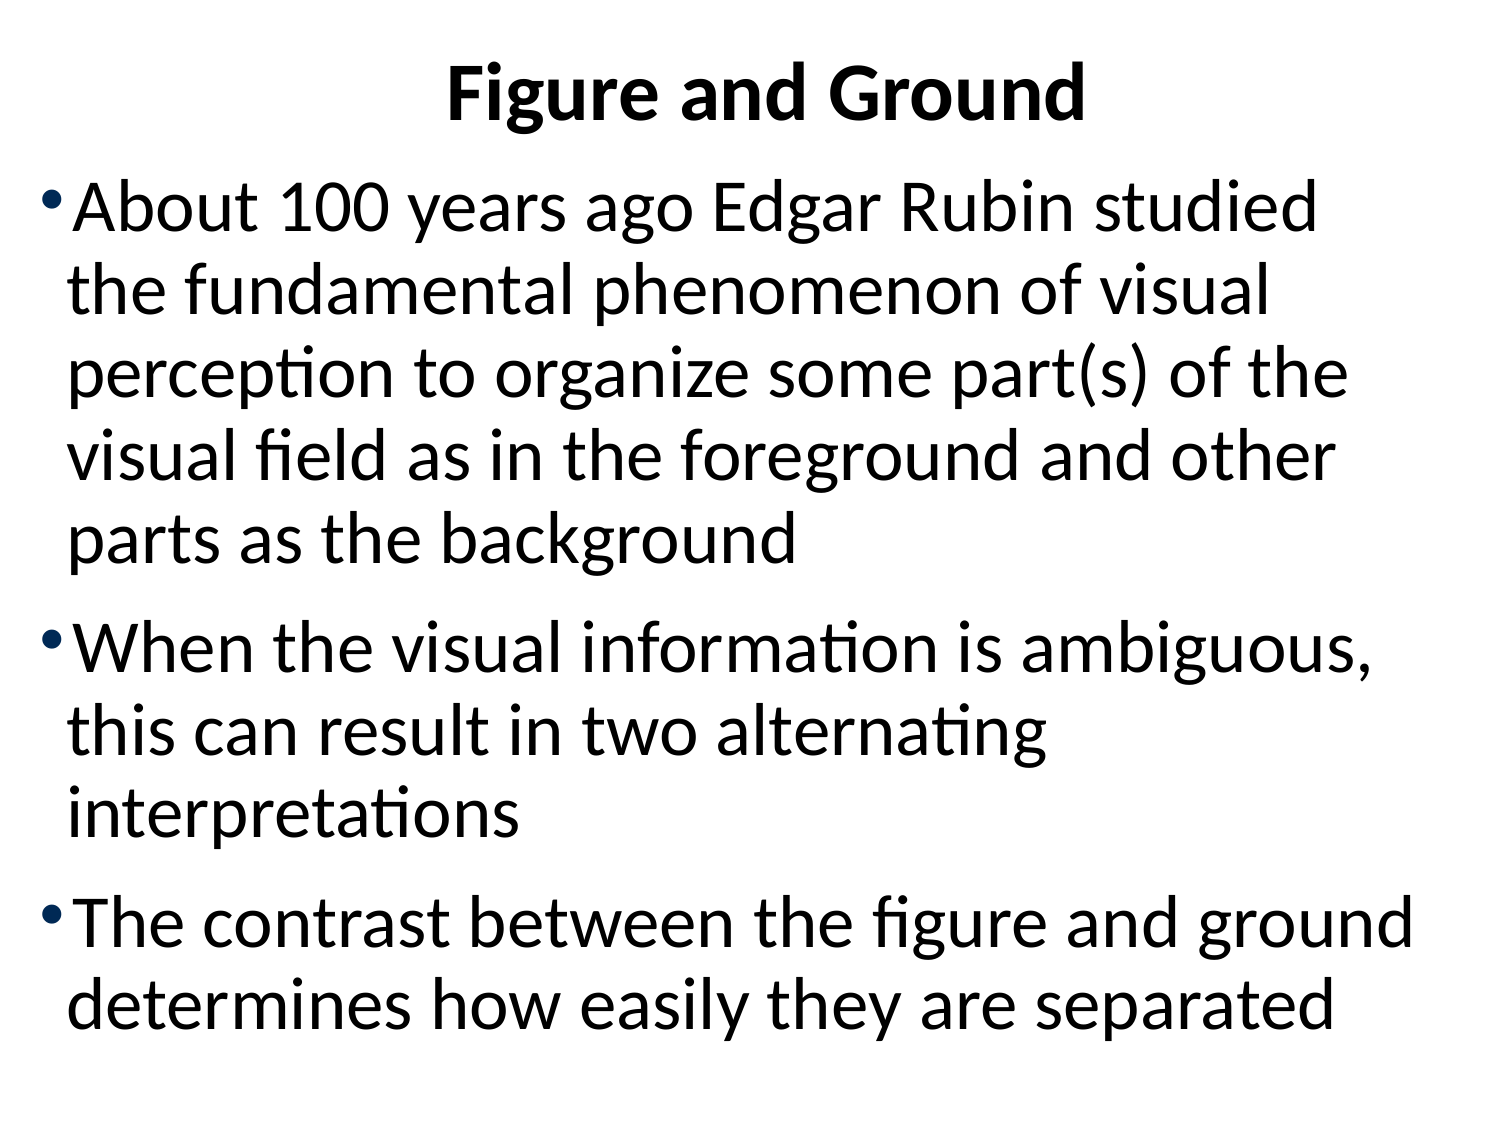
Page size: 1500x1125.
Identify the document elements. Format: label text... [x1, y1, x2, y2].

text_box Figure and Ground [431, 39, 1104, 147]
text_box About 100 years ago Edgar Rubin studied the fundamental phenomenon of visual perception to organize some part(s) of the visual field as in the foreground and other parts as the background When the visual information is ambiguous, this can result in two alternating interpretations The contrast between the figure and ground determines how easily they are separated [24, 158, 1438, 1125]
